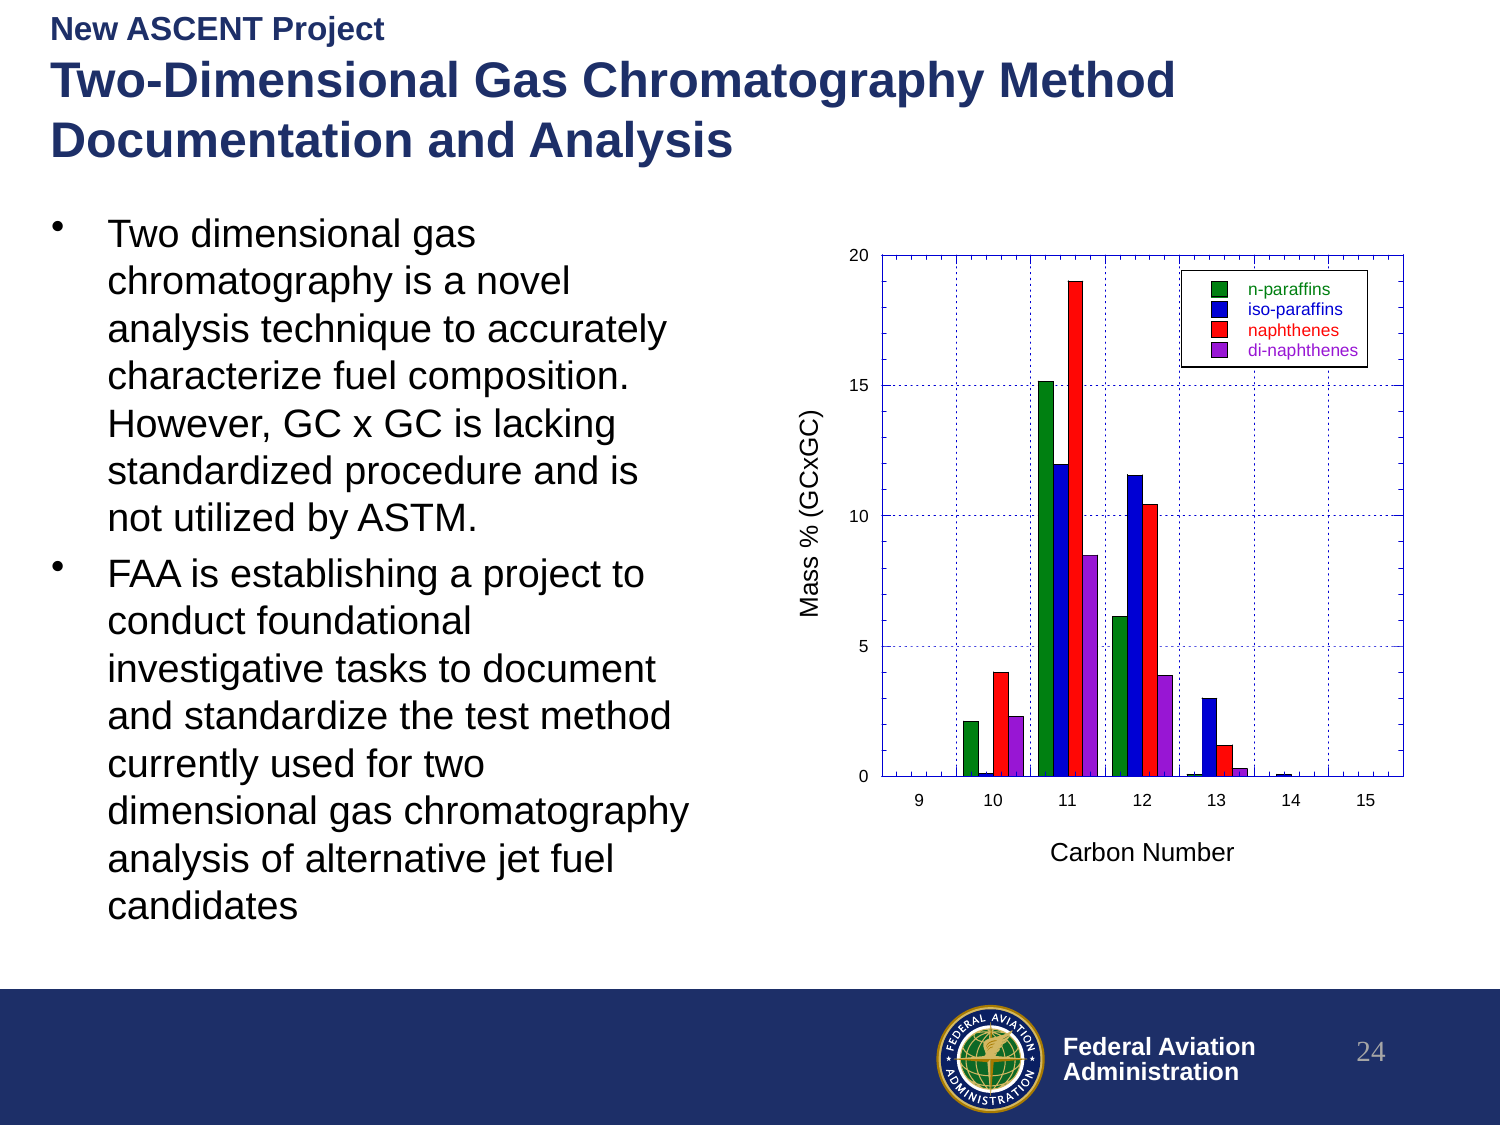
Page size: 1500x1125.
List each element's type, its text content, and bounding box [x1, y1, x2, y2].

title New ASCENT Project Two-Dimensional Gas Chromatography Method Documentation and Analysis [34, 37, 1482, 138]
slide_number 24 [1088, 1025, 1402, 1100]
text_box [787, 237, 1411, 876]
list Two dimensional gas chromatography is a novel analysis technique to accurately characterize fuel composition. However, GC x GC is lacking standardized procedure and is not utilized by ASTM. FAA is establishing a project to conduct foundational investigative tasks to document and standardize the test method currently used for two dimensional gas chromatography analysis of alternative jet fuel candidates [35, 200, 713, 983]
